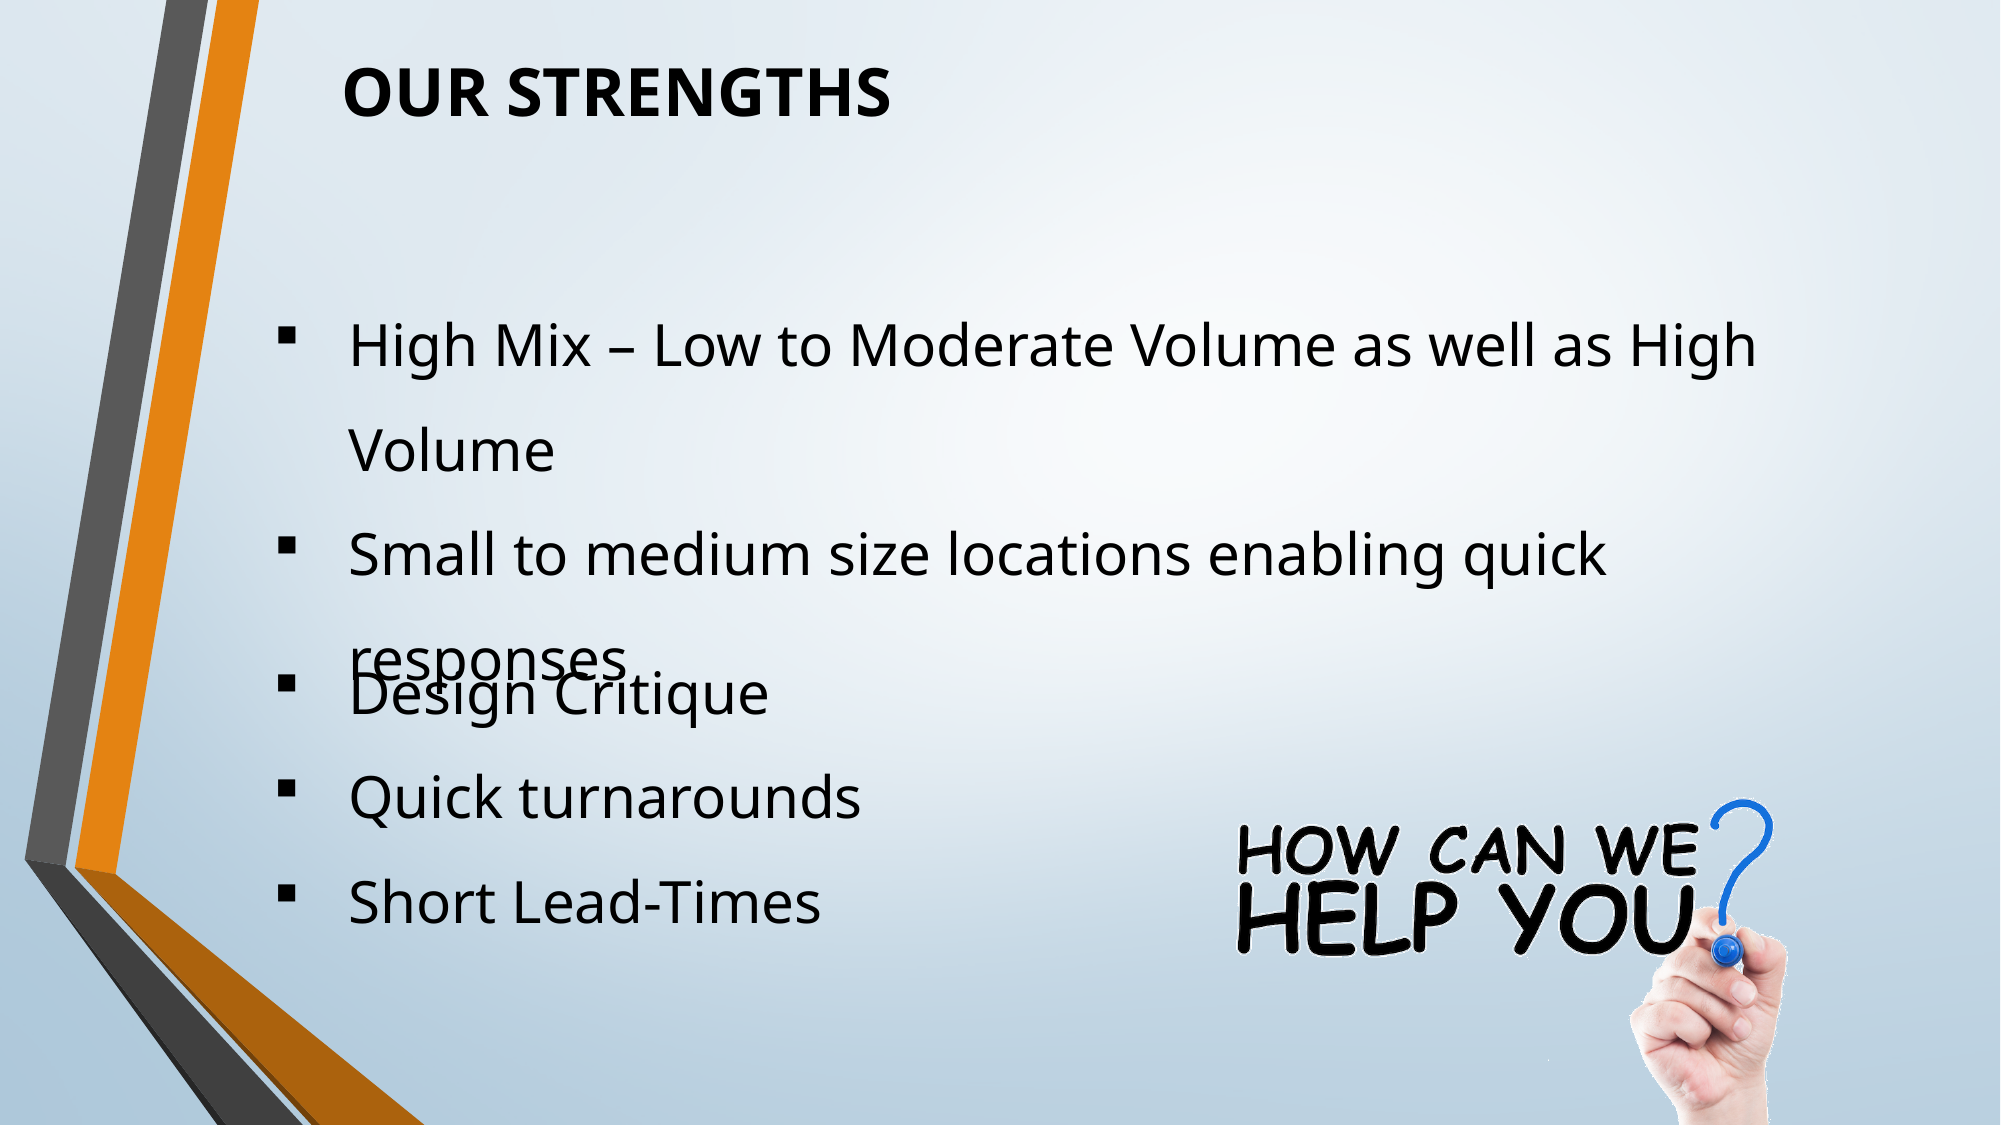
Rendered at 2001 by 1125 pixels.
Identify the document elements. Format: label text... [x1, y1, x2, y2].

text_box High Mix – Low to Moderate Volume as well as High Volume Small to medium size locations enabling quick responses [258, 265, 1853, 700]
text_box Design Critique Quick turnarounds Short Lead-Times [258, 700, 1027, 943]
picture [1185, 725, 1853, 1125]
text_box OUR STRENGTHS [326, 42, 908, 138]
